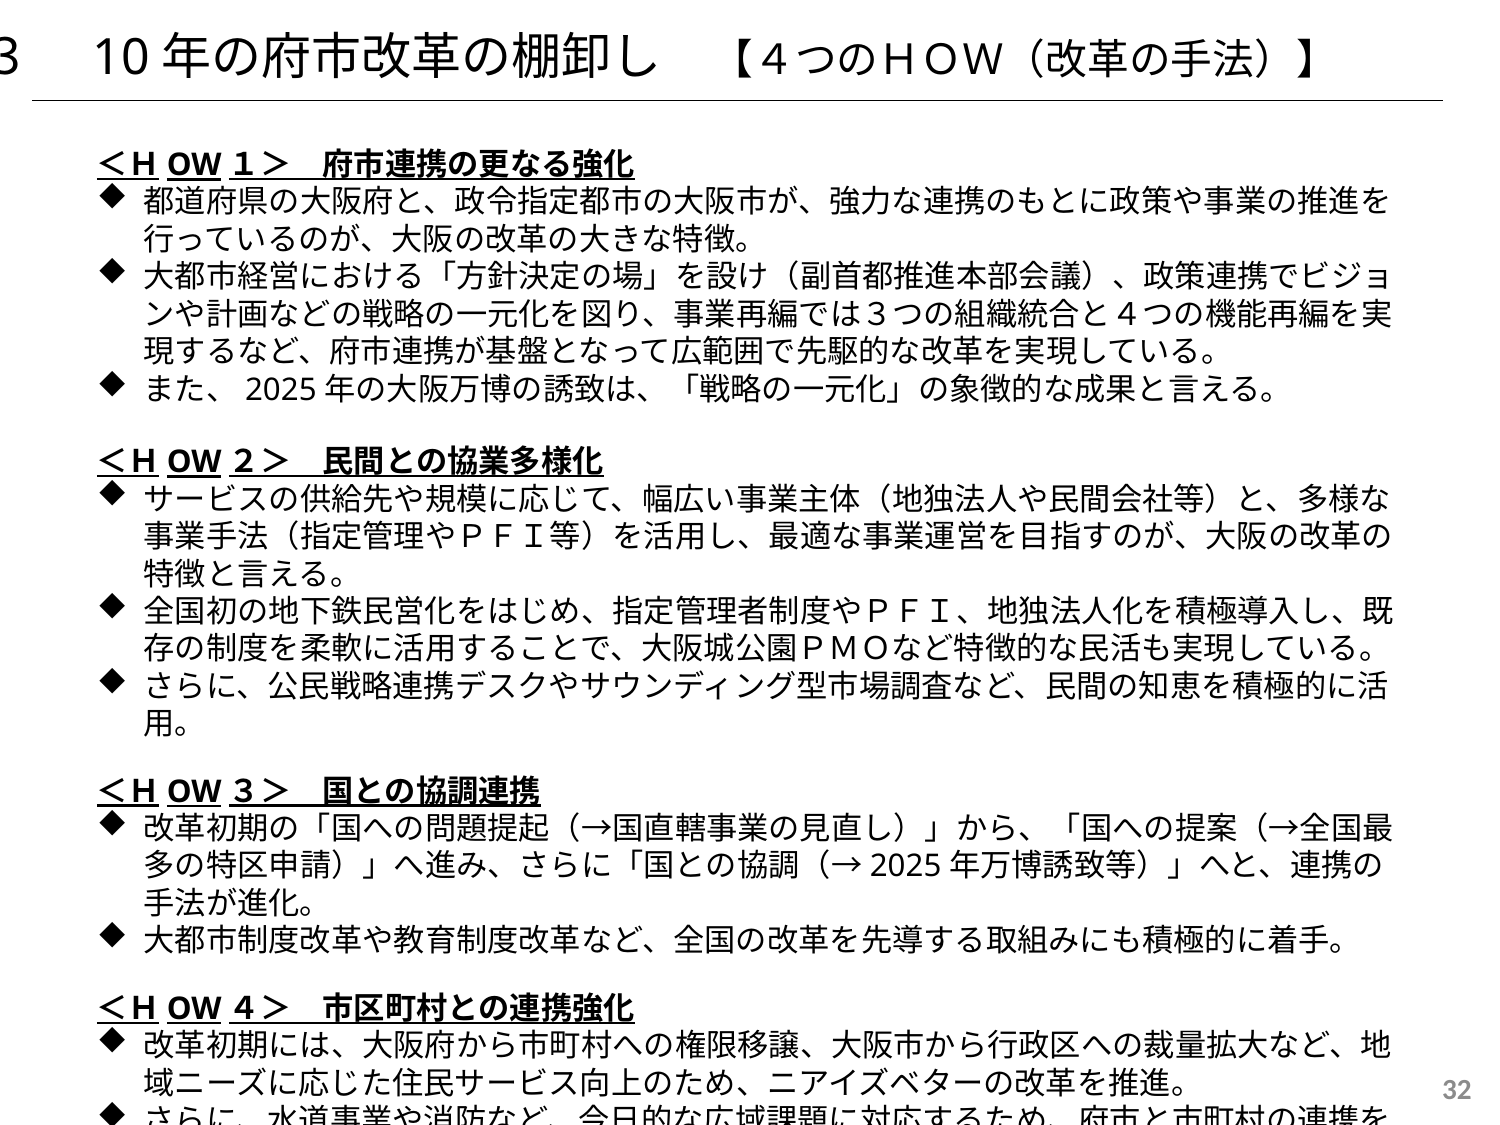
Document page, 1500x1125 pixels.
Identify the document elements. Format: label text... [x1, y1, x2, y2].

slide_number 32 [1422, 1057, 1487, 1118]
text_box ３ 10年の府市改革の棚卸し 【４つのＨＯＷ（改革の手法）】 [0, 17, 1353, 93]
text_box ＜ＨOW１＞ 府市連携の更なる強化 都道府県の大阪府と、政令指定都市の大阪市が、強力な連携のもとに政策や事業の推進を行っているのが、大阪の改革の大きな特徴。 大都市経営における「方針決定の場」を設け（副首都推進本部会議）、政策連携でビジョンや計画などの戦略の一元化を図り、事業再編では３つの組織統合と４つの機能再編を実現するなど、府市連携が基盤となって広範囲で先駆的な改革を実現している。 また、2025年の大阪万博の誘致は、「戦略の一元化」の象徴的な成果と言える。 ＜ＨOW２＞ 民間との協業多様化 サービスの供給先や規模に応じて、幅広い事業主体（地独法人や民間会社等）と、多様な事業手法（指定管理やＰＦＩ等）を活用し、最適な事業運営を目指すのが、大阪の改革の特徴と言える。 全国初の地下鉄民営化をはじめ、指定管理者制度やＰＦＩ、地独法人化を積極導入し、既存の制度を柔軟に活用することで、大阪城公園ＰＭＯなど特徴的な民活も実現している。 さらに、公民戦略連携デスクやサウンディング型市場調査など、民間の知恵を積極的に活用。 ＜ＨOW３＞ 国との協調連携 改革初期の「国への問題提起（→国直轄事業の見直し）」から、「国への提案（→全国最多の特区申請）」へ進み、さらに「国との協調（→2025年万博誘致等）」へと、連携の手法が進化。 大都市制度改革や教育制度改革など、全国の改革を先導する取組みにも積極的に着手。 ＜ＨOW４＞ 市区町村との連携強化 改革初期には、大阪府から市町村への権限移譲、大阪市から行政区への裁量拡大など、地域ニーズに応じた住民サービス向上のため、ニアイズベターの改革を推進。 さらに、水道事業や消防など、今日的な広域課題に対応するため、府市と市町村の連携をこれまで以上に強化し、将来も持続可能な広域的公共サービスのあり方についての検討に着手。 [82, 136, 1422, 1125]
